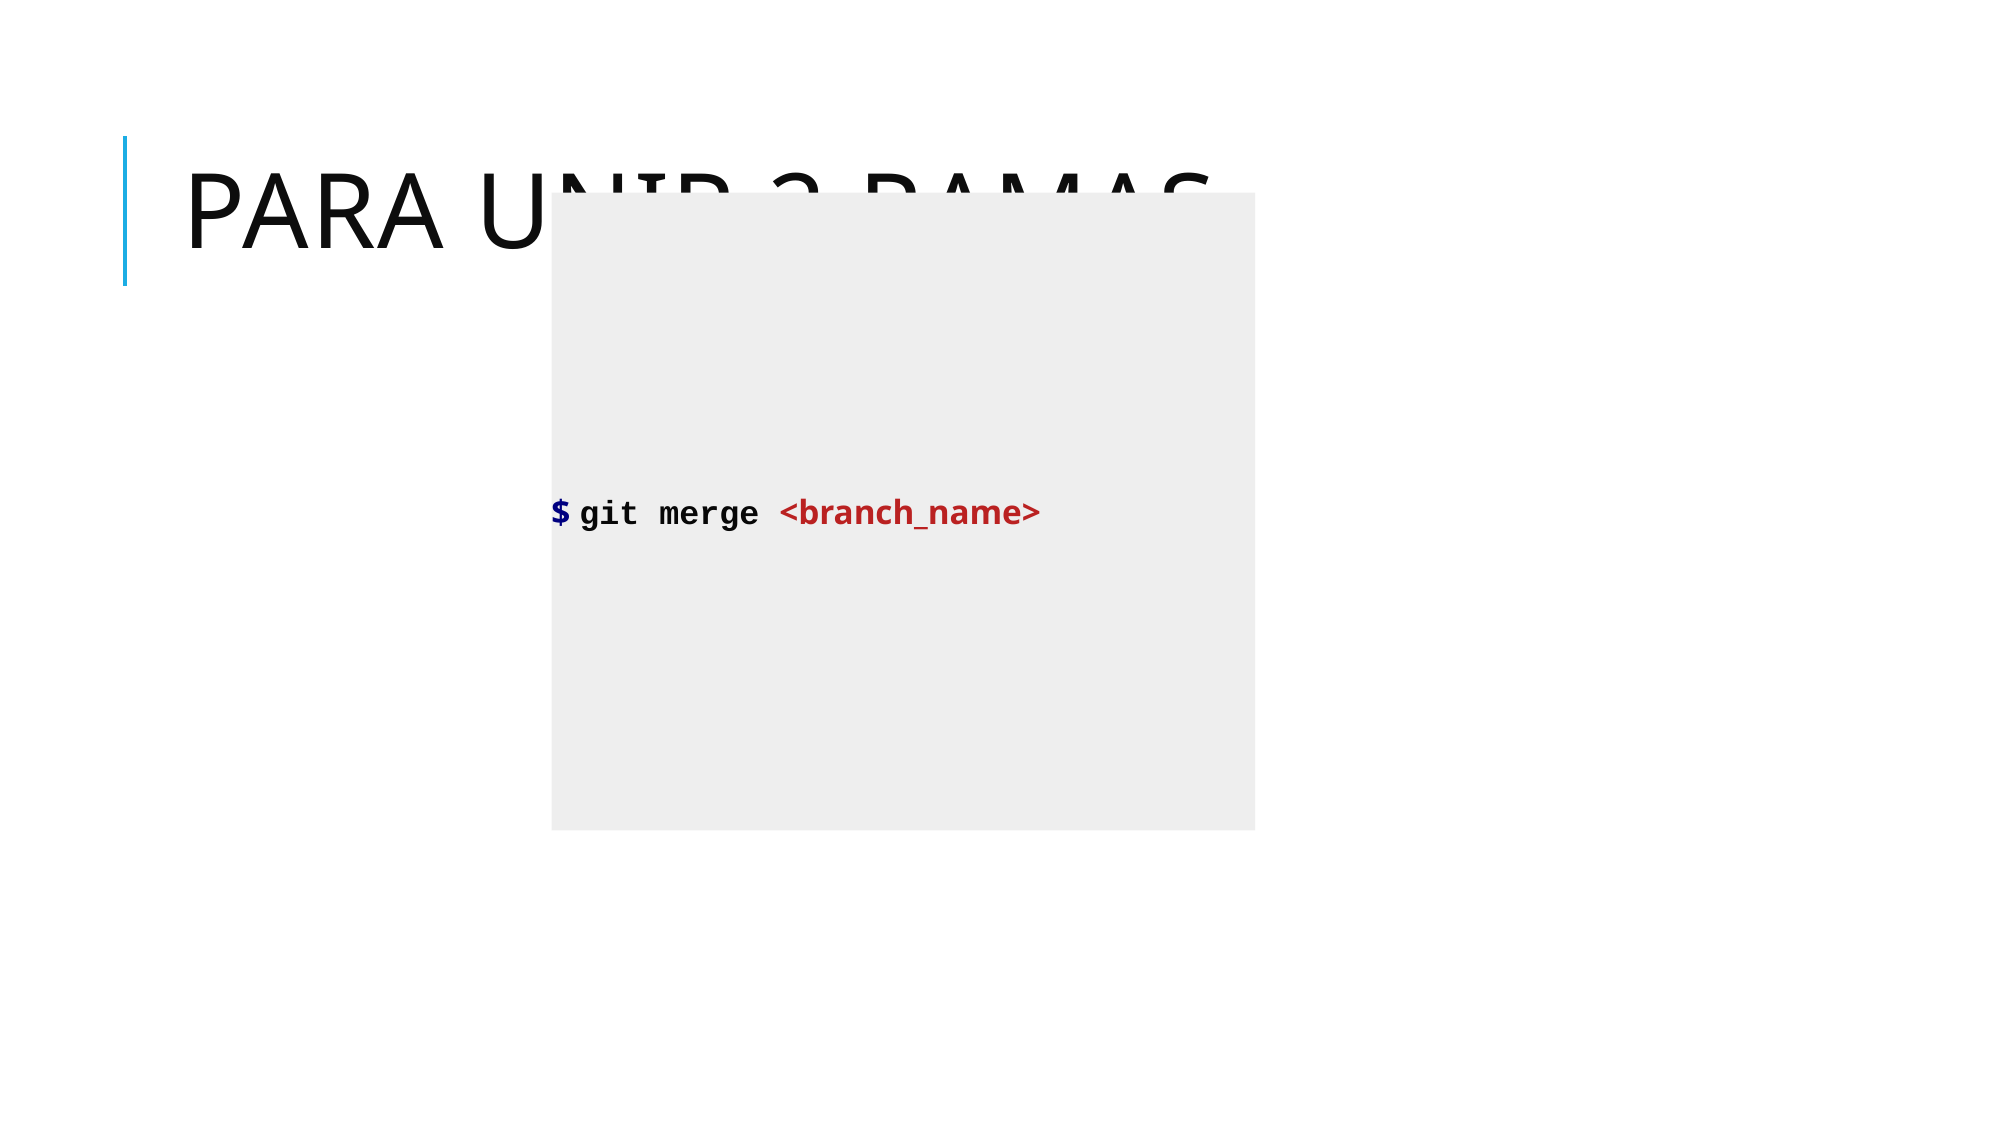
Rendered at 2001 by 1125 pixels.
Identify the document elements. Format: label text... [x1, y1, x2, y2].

list $ git merge <branch_name> [551, 192, 1256, 831]
title Para unir 2 ramas [168, 96, 1763, 342]
